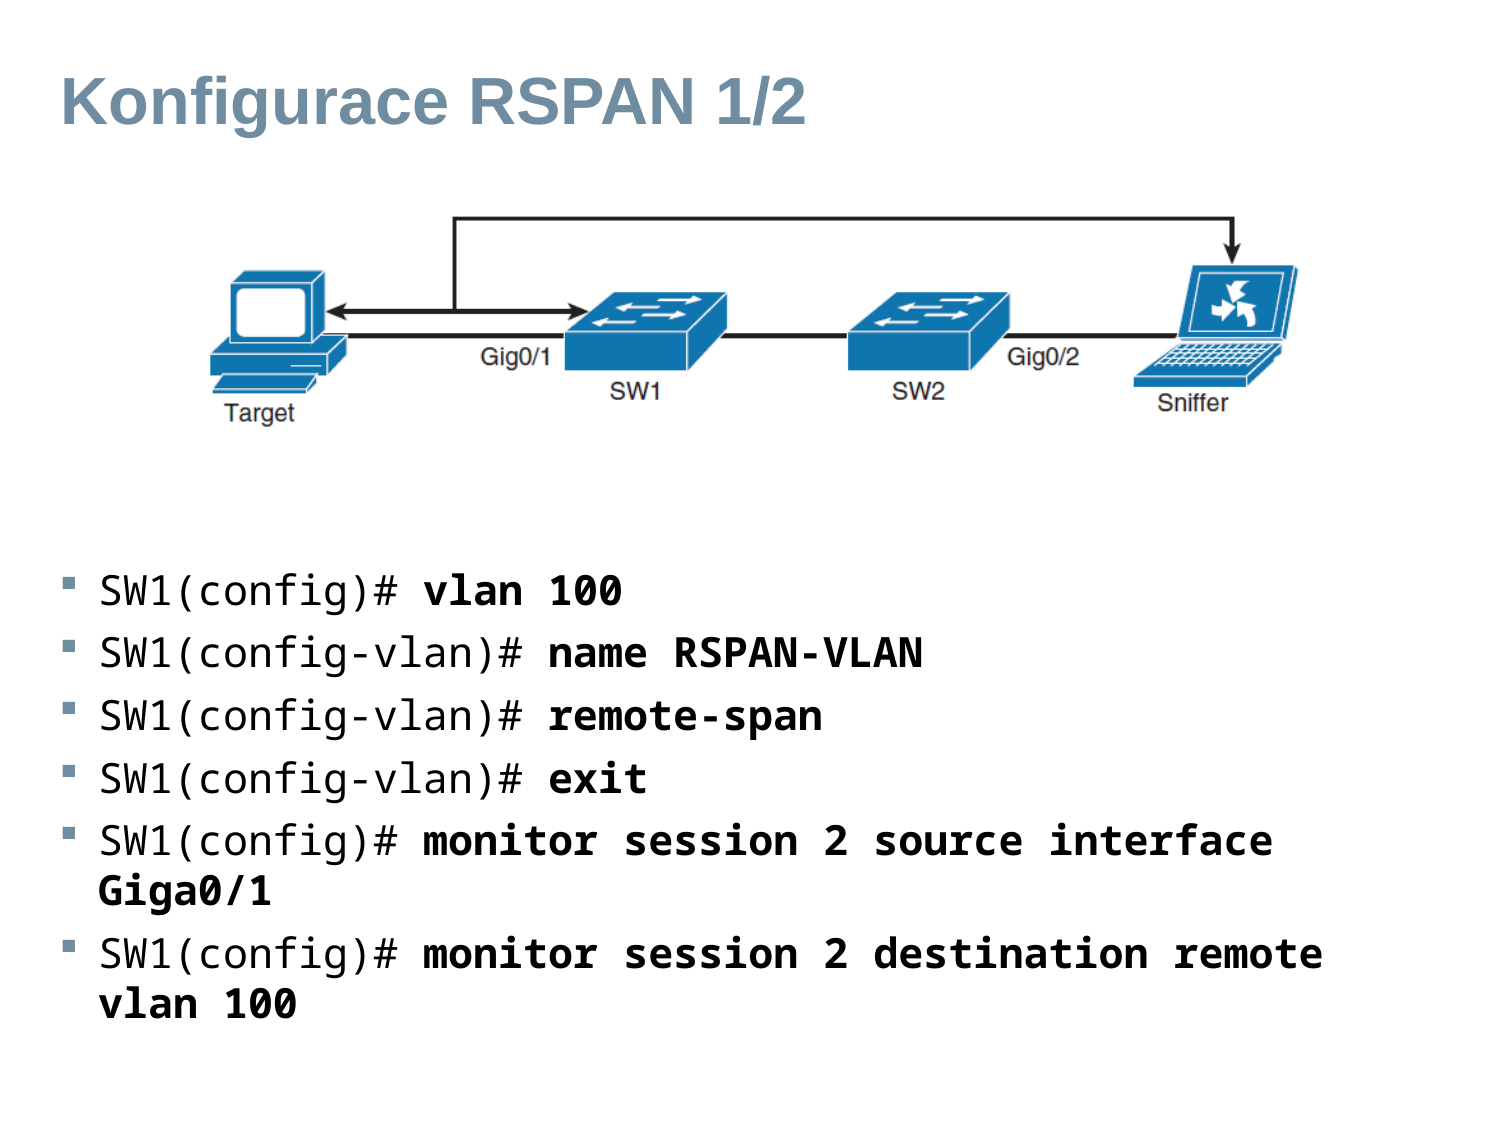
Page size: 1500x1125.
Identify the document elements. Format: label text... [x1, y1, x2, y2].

list SW1(config)# vlan 100 SW1(config-vlan)# name RSPAN-VLAN SW1(config-vlan)# remote-span SW1(config-vlan)# exit SW1(config)# monitor session 2 source interface Giga0/1 SW1(config)# monitor session 2 destination remote vlan 100 [45, 556, 1444, 1037]
title Konfigurace RSPAN 1/2 [45, 59, 1444, 182]
picture [152, 181, 1337, 436]
